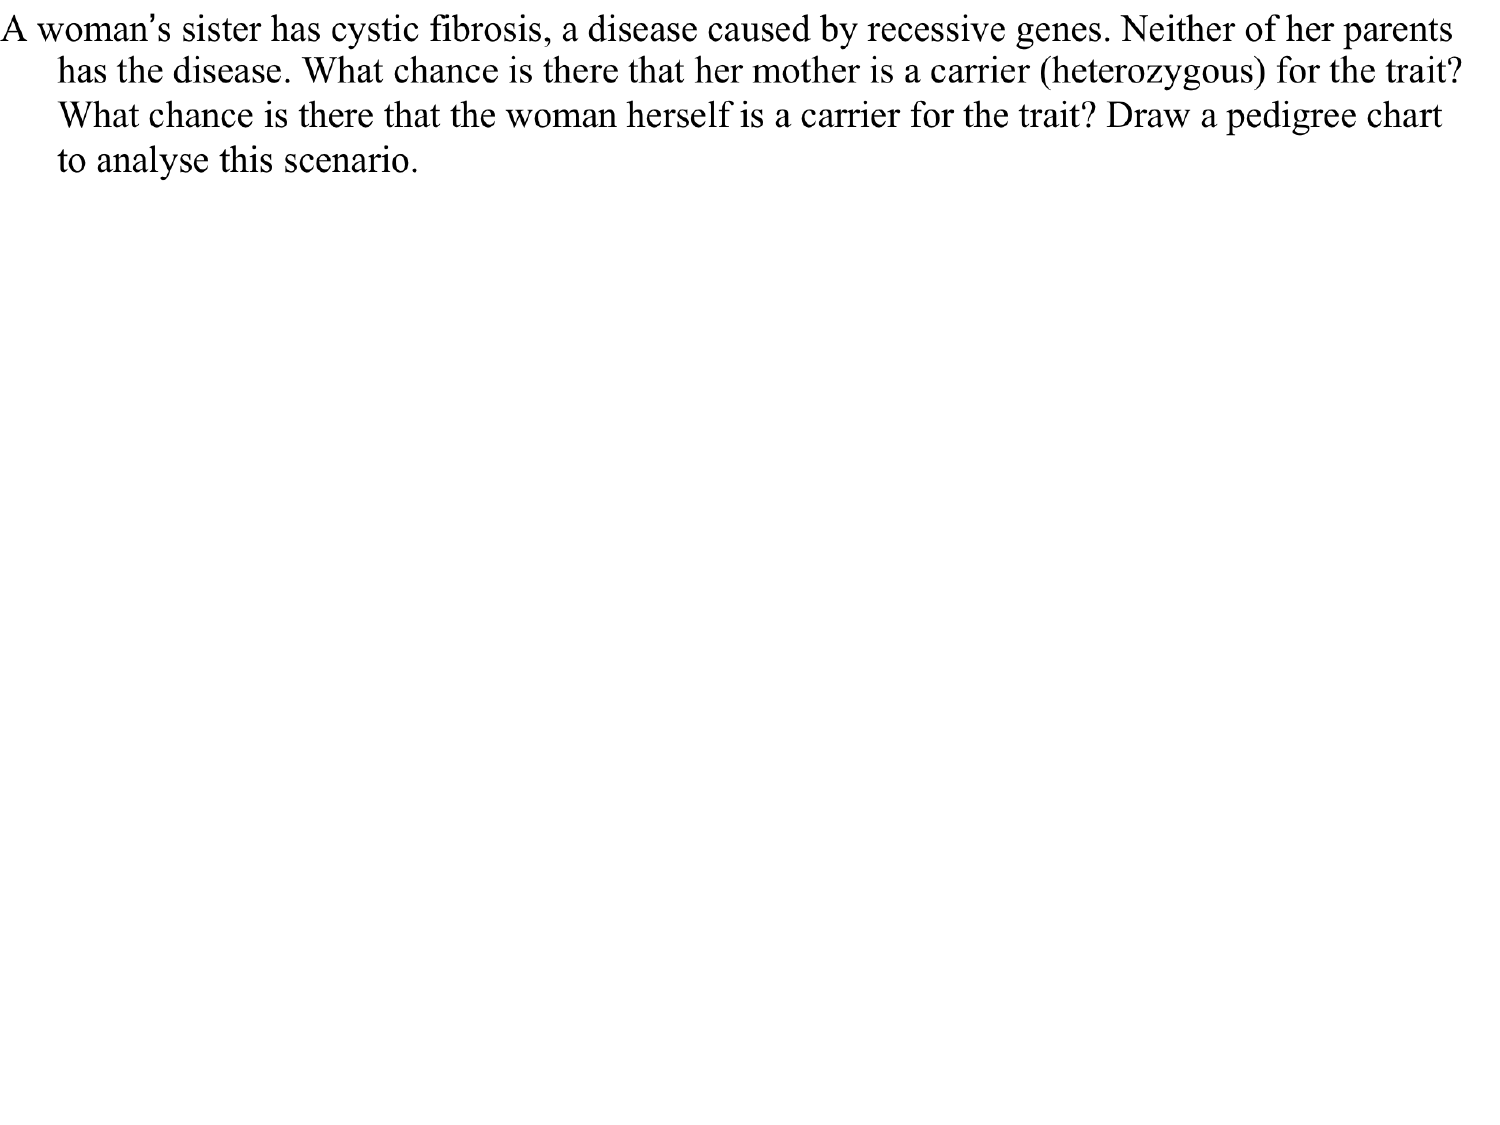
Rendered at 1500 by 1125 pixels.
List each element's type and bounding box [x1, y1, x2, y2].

text_box [0, 0, 1465, 181]
